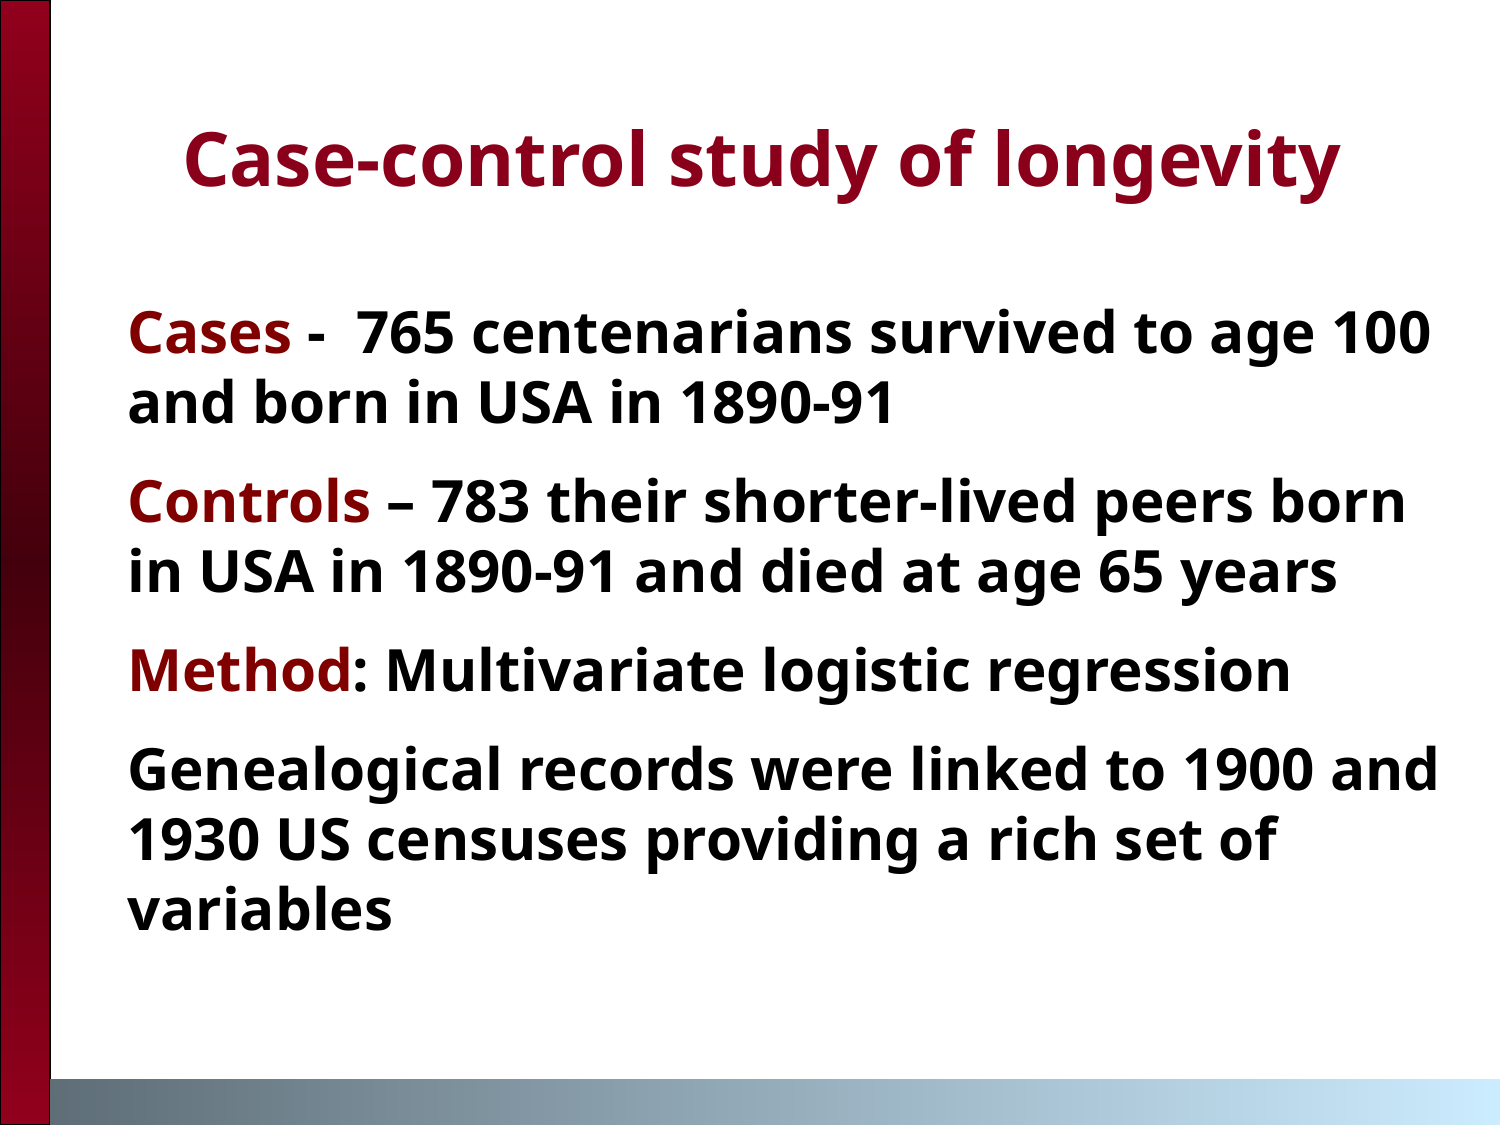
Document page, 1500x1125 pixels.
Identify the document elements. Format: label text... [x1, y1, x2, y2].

title Case-control study of longevity [99, 62, 1426, 251]
text_box Cases - 765 centenarians survived to age 100 and born in USA in 1890-91 Controls – 783 their shorter-lived peers born in USA in 1890-91 and died at age 65 years Method: Multivariate logistic regression Genealogical records were linked to 1900 and 1930 US censuses providing a rich set of variables [112, 287, 1463, 950]
